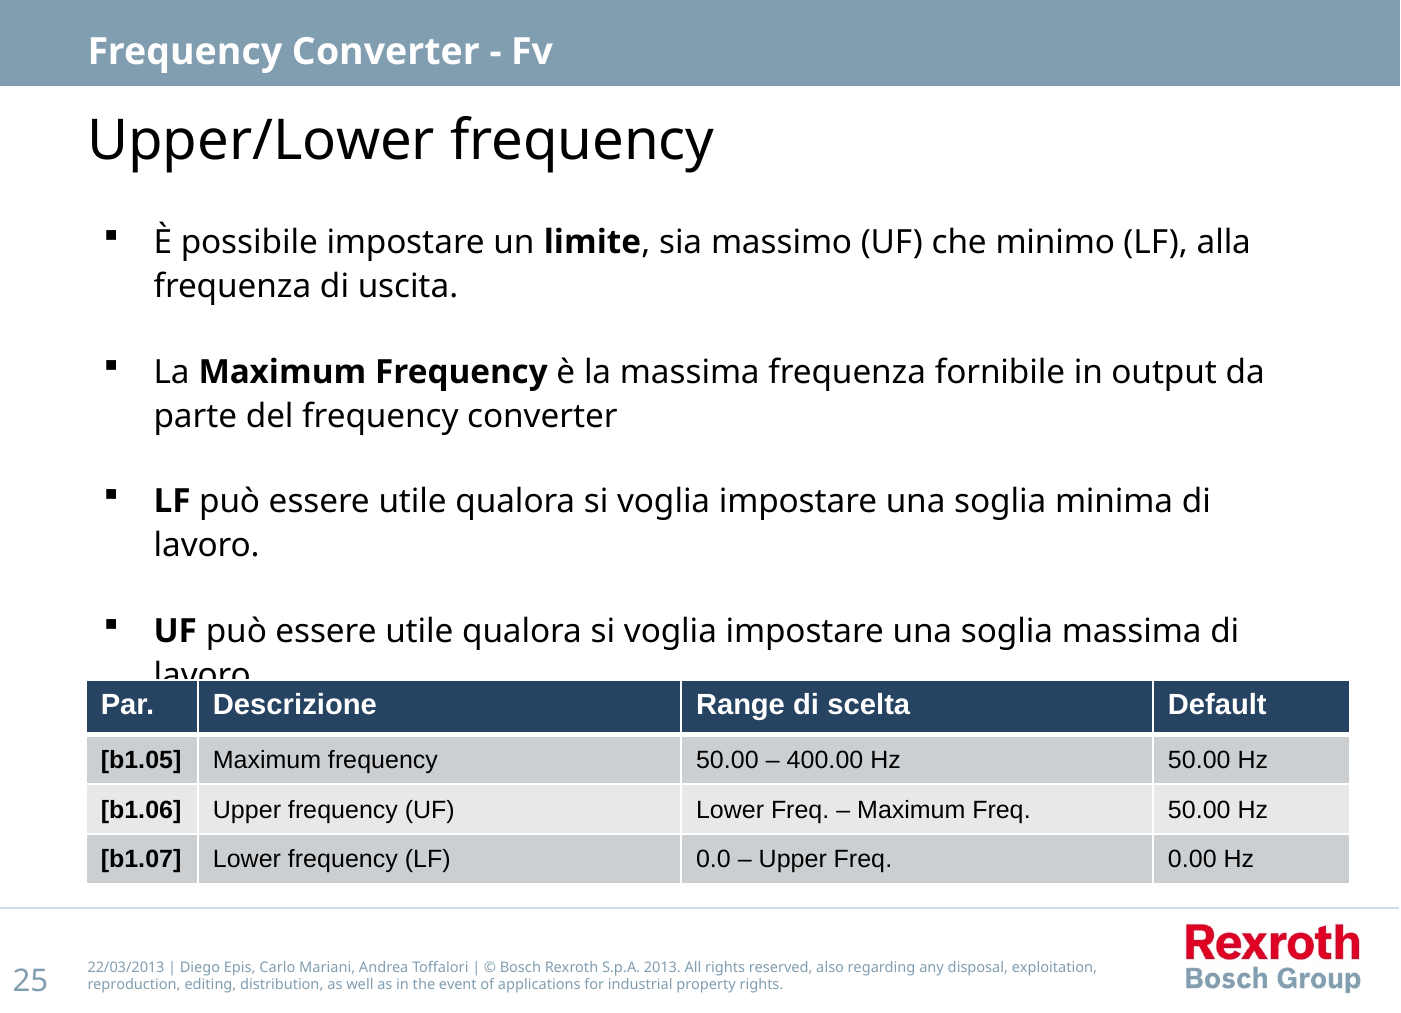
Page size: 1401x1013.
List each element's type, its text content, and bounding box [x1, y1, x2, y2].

table_header Default [1154, 681, 1349, 732]
title Upper/Lower frequency [87, 93, 1288, 170]
text_box Frequency Converter - Fv [87, 0, 1288, 86]
table_cell 0.0 – Upper Freq. [682, 835, 1152, 883]
table_cell 0.00 Hz [1154, 835, 1349, 883]
table_header Descrizione [199, 681, 680, 732]
table_cell 50.00 Hz [1154, 737, 1349, 783]
text_box 22/03/2013 | Diego Epis, Carlo Mariani, Andrea Toffalori | © Bosch Rexroth S.p.A. 2013. All rights reserved, also regarding any disposal, exploitation, reproduction, editing, distribution, as well as in the event of applications for industrial property rights. [87, 951, 1138, 999]
list È possibile impostare un limite, sia massimo (UF) che minimo (LF), alla frequenza di uscita. La Maximum Frequency è la massima frequenza fornibile in output da parte del frequency converter LF può essere utile qualora si voglia impostare una soglia minima di lavoro. UF può essere utile qualora si voglia impostare una soglia massima di lavoro. [103, 205, 1321, 648]
table_cell Maximum frequency [199, 737, 680, 783]
table_header Range di scelta [682, 681, 1152, 732]
table_cell 50.00 Hz [1154, 785, 1349, 833]
table_cell Lower frequency (LF) [199, 835, 680, 883]
table_cell [b1.05] [87, 737, 197, 783]
picture [1184, 922, 1362, 995]
table_header Par. [87, 681, 197, 732]
table_cell [b1.07] [87, 835, 197, 883]
table_cell Lower Freq. – Maximum Freq. [682, 785, 1152, 833]
table_cell [b1.06] [87, 785, 197, 833]
table_cell Upper frequency (UF) [199, 785, 680, 833]
slide_number 25 [12, 959, 75, 992]
table_cell 50.00 – 400.00 Hz [682, 737, 1152, 783]
